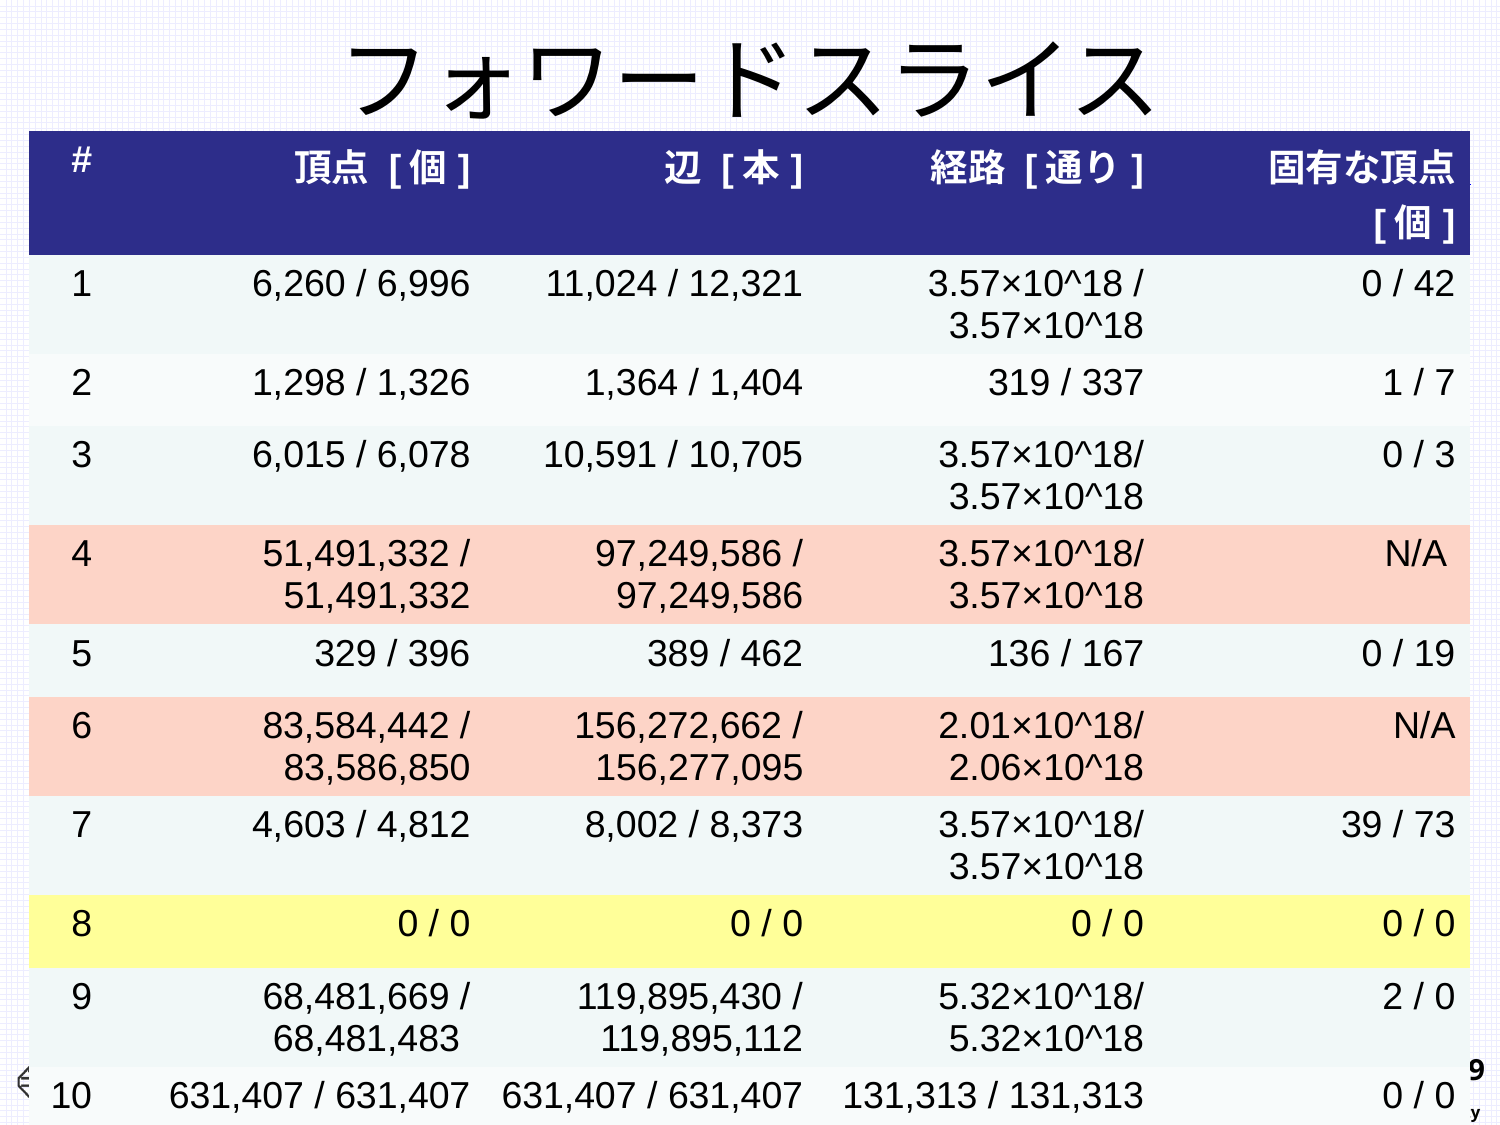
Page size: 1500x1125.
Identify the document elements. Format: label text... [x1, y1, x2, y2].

table_cell 156,272,662 / 156,277,095 [485, 697, 818, 796]
table_cell 329 / 396 [107, 624, 485, 697]
table_cell 0 / 19 [1159, 624, 1470, 697]
table_cell 4 [29, 525, 107, 624]
table_cell 39 / 73 [1159, 796, 1470, 895]
table_cell 319 / 337 [818, 354, 1159, 426]
table_cell 2 / 0 [1159, 968, 1470, 1067]
table_cell 11,024 / 12,321 [485, 255, 818, 354]
table_cell 1,298 / 1,326 [107, 354, 485, 426]
table_cell 10,591 / 10,705 [485, 426, 818, 525]
table_cell 0 / 42 [1159, 255, 1470, 354]
table_cell 0 / 3 [1159, 426, 1470, 525]
table_cell 8 [29, 895, 107, 968]
table_cell 119,895,430 / 119,895,112 [485, 968, 818, 1067]
table_cell 0 / 0 [107, 895, 485, 968]
table_cell 3 [29, 426, 107, 525]
table_cell 97,249,586 / 97,249,586 [485, 525, 818, 624]
table_cell 6 [29, 697, 107, 796]
table_cell 1,364 / 1,404 [485, 354, 818, 426]
table_cell 136 / 167 [818, 624, 1159, 697]
picture [17, 1042, 29, 1123]
table_cell 0 / 0 [818, 895, 1159, 968]
table_cell 9 [29, 968, 107, 1067]
table_cell 5 [29, 624, 107, 697]
table_cell 3.57×10^18/ 3.57×10^18 [818, 525, 1159, 624]
table_cell 83,584,442 / 83,586,850 [107, 697, 485, 796]
title フォワードスライス [29, 0, 1471, 154]
table_cell 2 [29, 354, 107, 426]
table_header 経路 [通り] [818, 131, 1159, 255]
table_cell 0 / 0 [1159, 895, 1470, 968]
table_cell 68,481,669 / 68,481,483 [107, 968, 485, 1067]
table_cell 1 [29, 255, 107, 354]
table_cell 6,015 / 6,078 [107, 426, 485, 525]
table_cell 131,313 / 131,313 [818, 1067, 1159, 1125]
table_cell 3.57×10^18 / 3.57×10^18 [818, 255, 1159, 354]
table_cell 7 [29, 796, 107, 895]
table_cell 3.57×10^18/ 3.57×10^18 [818, 796, 1159, 895]
table_header 固有な頂点 [個] [1159, 131, 1470, 255]
table_cell 631,407 / 631,407 [107, 1067, 485, 1125]
table_cell 6,260 / 6,996 [107, 255, 485, 354]
table_cell 0 / 0 [1159, 1067, 1470, 1125]
table_cell 4,603 / 4,812 [107, 796, 485, 895]
table_cell N/A [1159, 697, 1470, 796]
table_header # [29, 131, 107, 255]
table_cell 2.01×10^18/ 2.06×10^18 [818, 697, 1159, 796]
table_cell 8,002 / 8,373 [485, 796, 818, 895]
table_cell 10 [29, 1067, 107, 1125]
table_cell 389 / 462 [485, 624, 818, 697]
table_cell 1 / 7 [1159, 354, 1470, 426]
table_cell 51,491,332 / 51,491,332 [107, 525, 485, 624]
table_cell 3.57×10^18/ 3.57×10^18 [818, 426, 1159, 525]
table_cell N/A [1159, 525, 1470, 624]
table_header 頂点 [個] [107, 131, 485, 255]
table_cell 5.32×10^18/ 5.32×10^18 [818, 968, 1159, 1067]
table_cell 0 / 0 [784, 910, 801, 936]
table_cell 631,407 / 631,407 [485, 1067, 818, 1125]
table_header 辺 [本] [485, 131, 818, 255]
